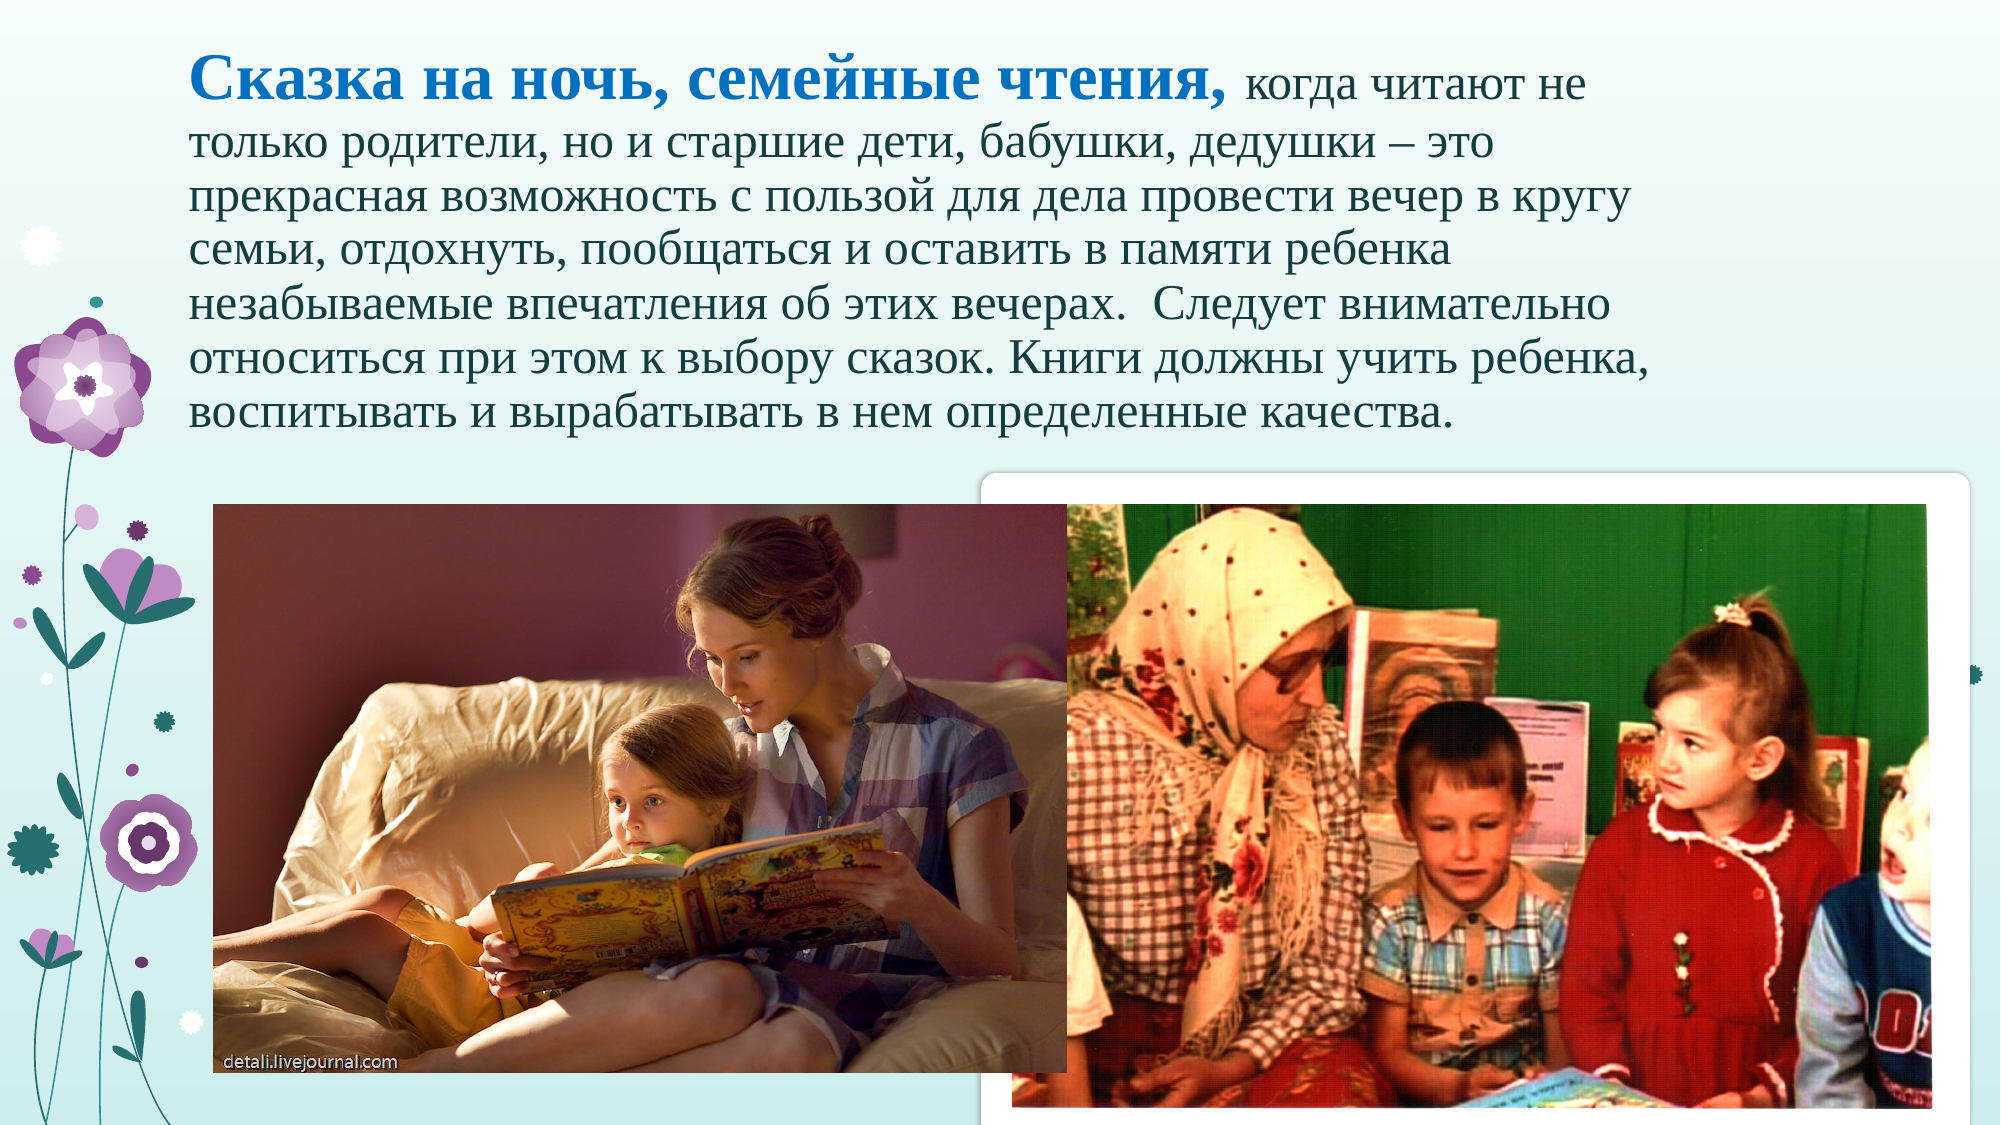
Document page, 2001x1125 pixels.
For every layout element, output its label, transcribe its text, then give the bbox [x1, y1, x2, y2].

picture [213, 504, 1067, 1073]
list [1012, 504, 1939, 1117]
title Сказка на ночь, семейные чтения, когда читают не только родители, но и старшие дети, бабушки, дедушки – это прекрасная возможность с пользой для дела провести вечер в кругу семьи, отдохнуть, пообщаться и оставить в памяти ребенка незабываемые впечатления об этих вечерах. Следует внимательно относиться при этом к выбору сказок. Книги должны учить ребенка, воспитывать и вырабатывать в нем определенные качества. [173, 37, 1674, 446]
